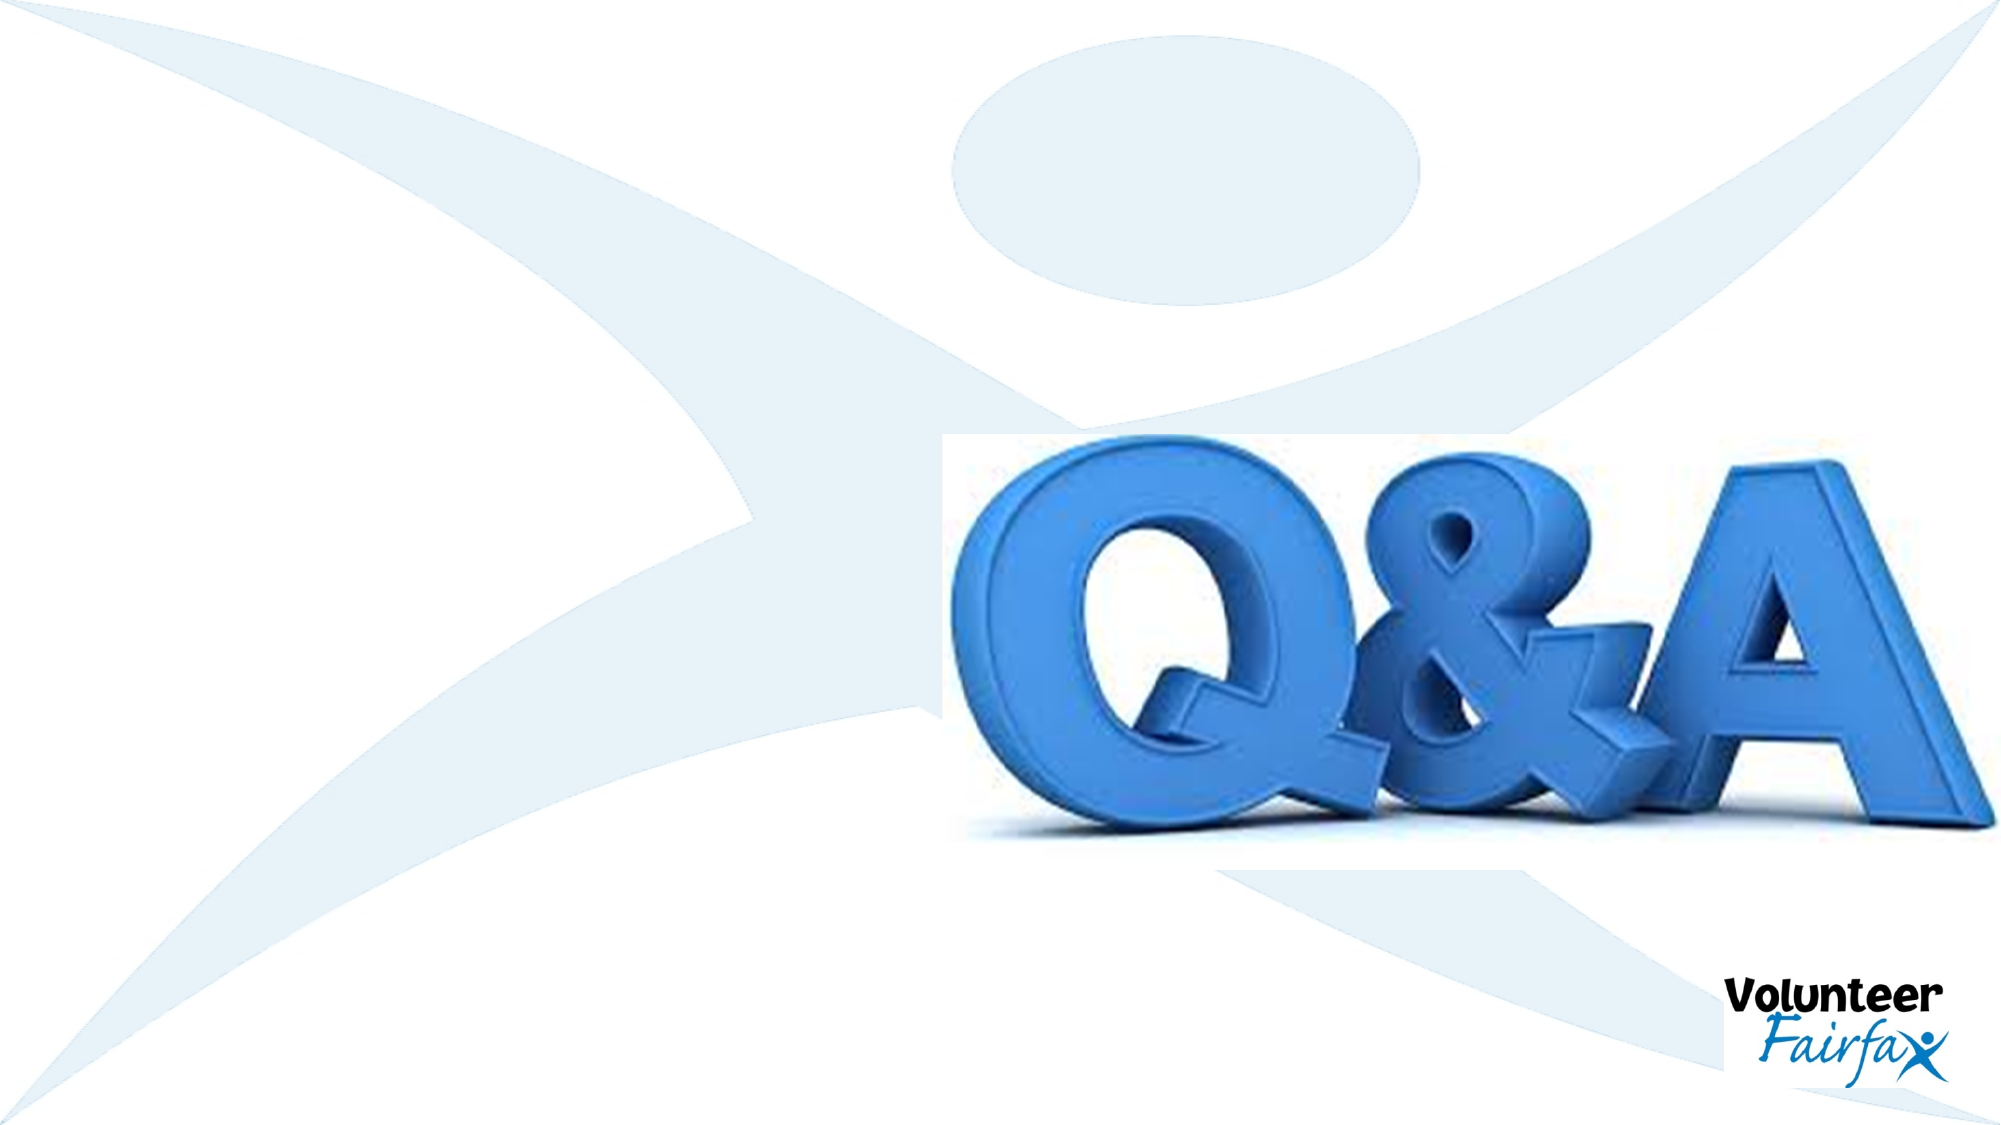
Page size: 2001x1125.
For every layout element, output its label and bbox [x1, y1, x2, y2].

picture [1724, 977, 1949, 1088]
list [942, 434, 2000, 870]
